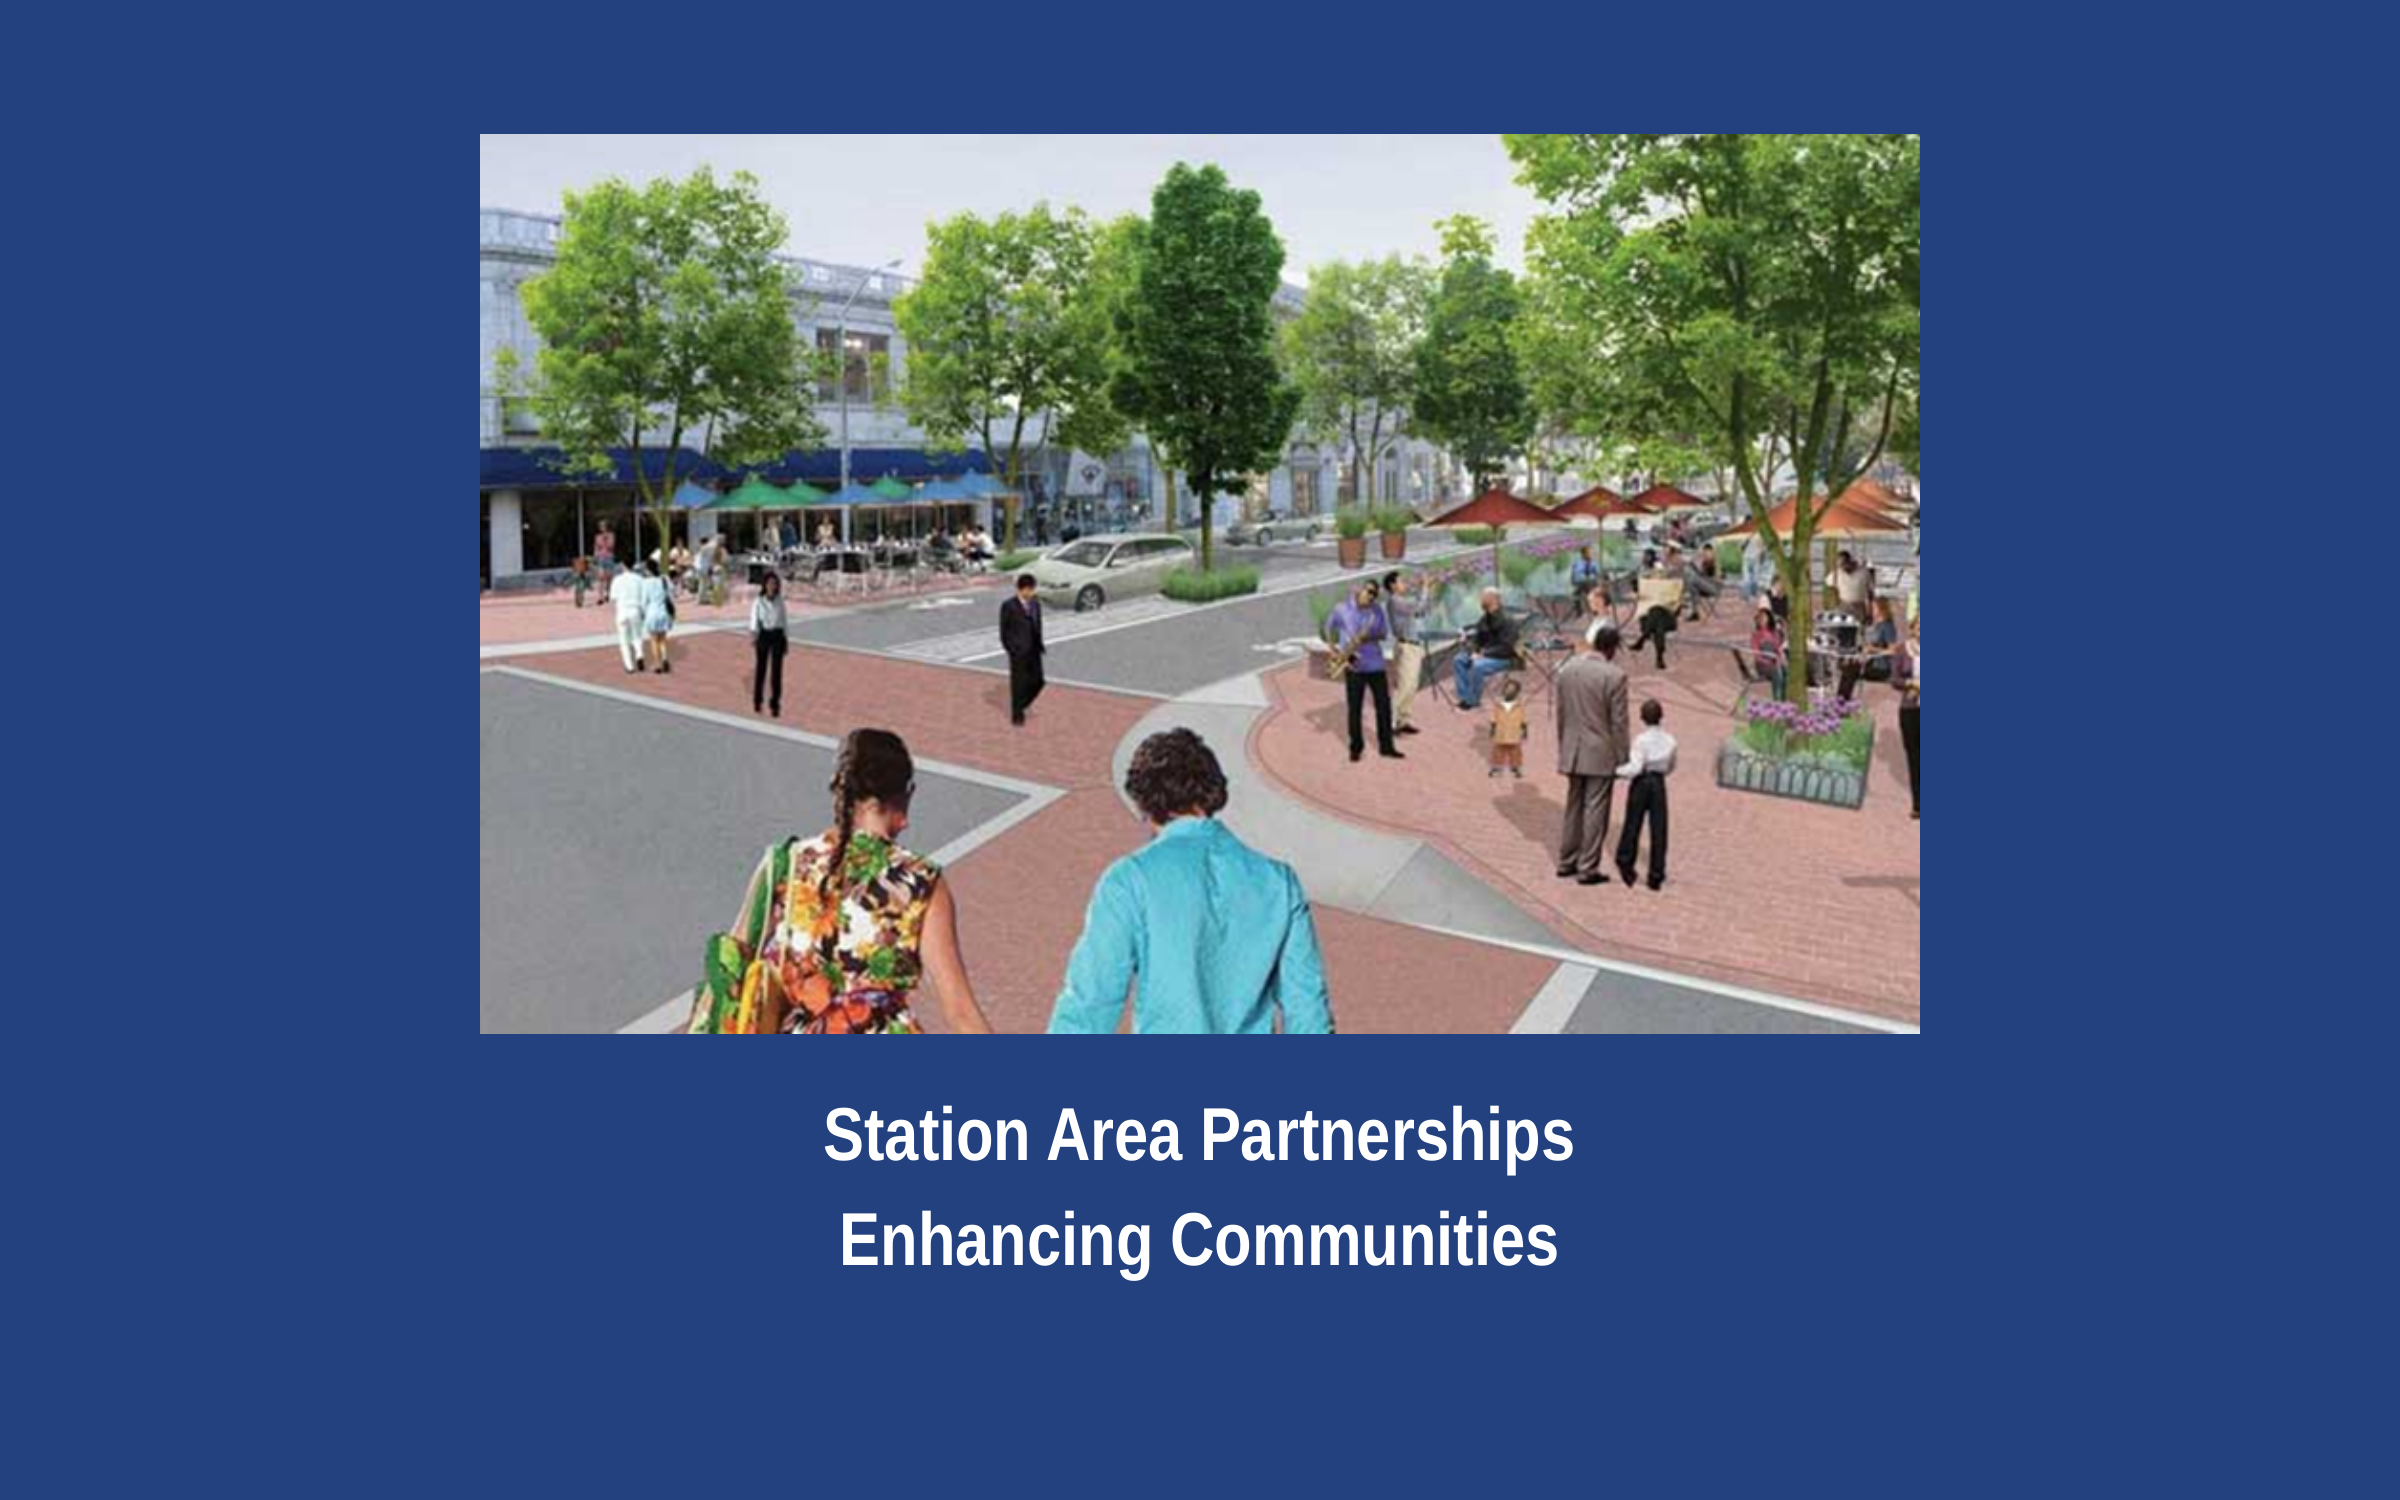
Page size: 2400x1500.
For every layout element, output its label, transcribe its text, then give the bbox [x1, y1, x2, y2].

list Station Area Partnerships Enhancing Communities [330, 1074, 2070, 1334]
picture [0, 0, 2400, 1500]
